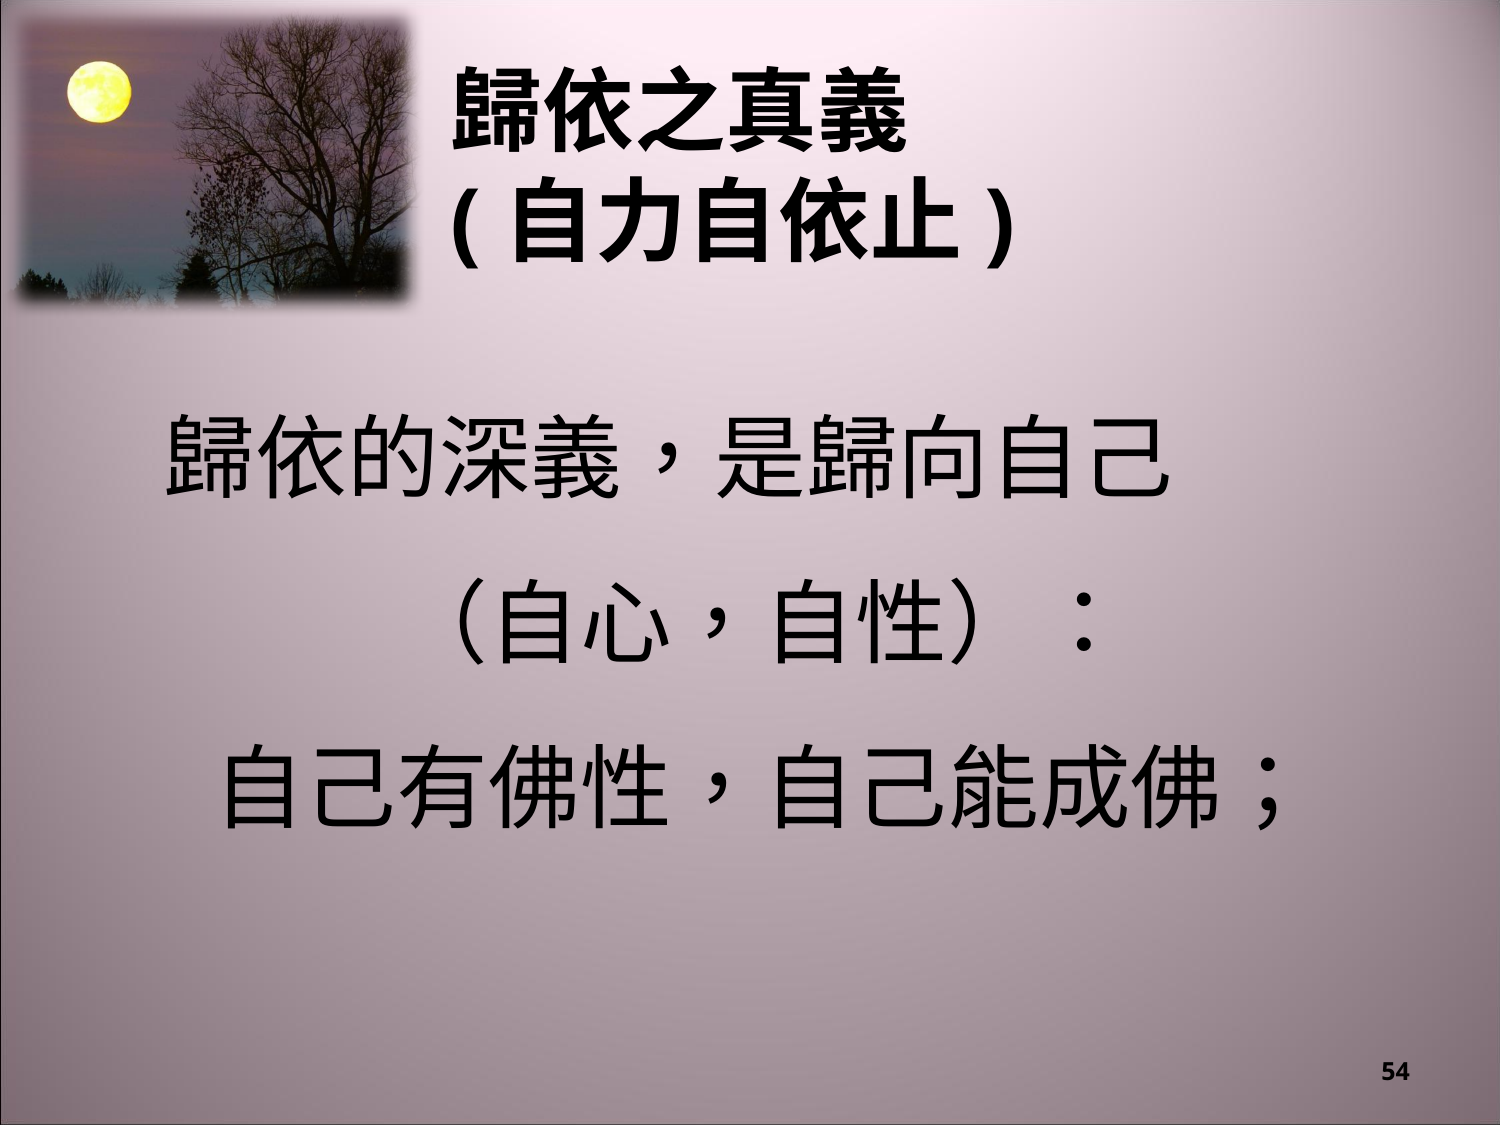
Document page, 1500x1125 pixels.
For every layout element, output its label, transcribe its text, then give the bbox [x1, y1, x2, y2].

slide_number 54 [1074, 1042, 1425, 1103]
list 歸依的深義，是歸向自己 （自心，自性）： 自己有佛性，自己能成佛； [102, 337, 1425, 1033]
title 歸依之真義 (自力自依止) [435, 69, 1128, 257]
picture [0, 0, 1500, 1125]
